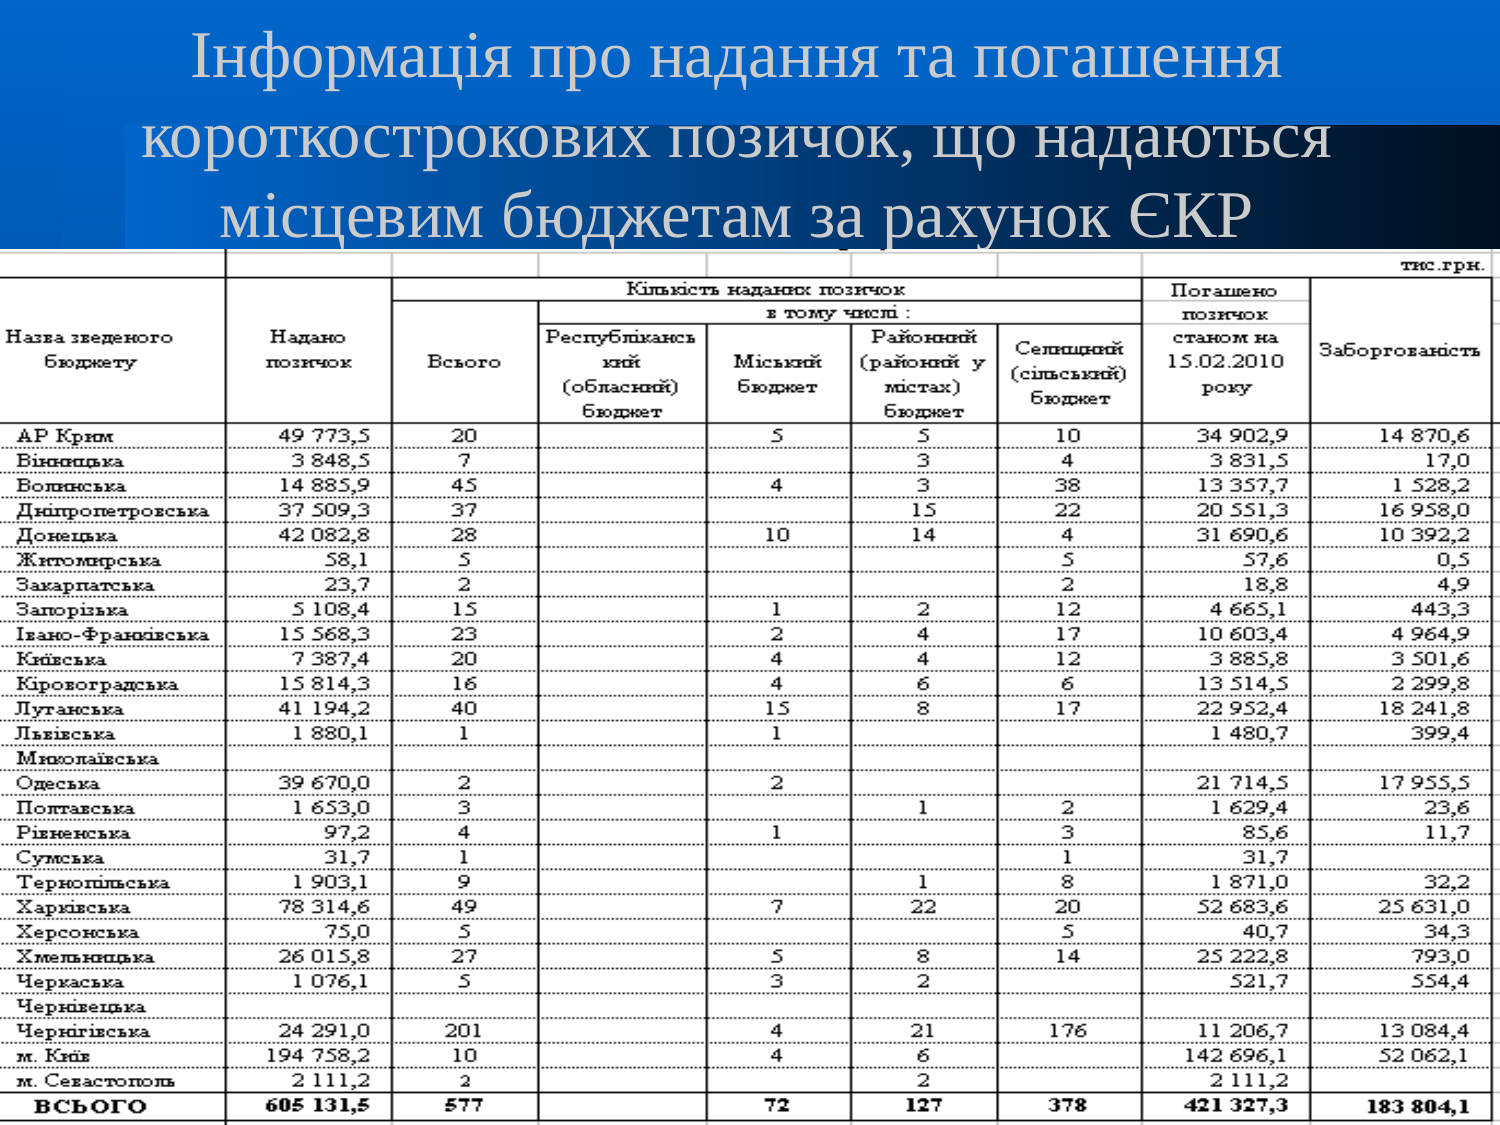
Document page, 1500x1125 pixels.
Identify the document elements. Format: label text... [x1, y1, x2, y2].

title Інформація про надання та погашення короткострокових позичок, що надаються місцевим бюджетам за рахунок ЄКР [99, 37, 1376, 226]
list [0, 249, 1500, 1125]
